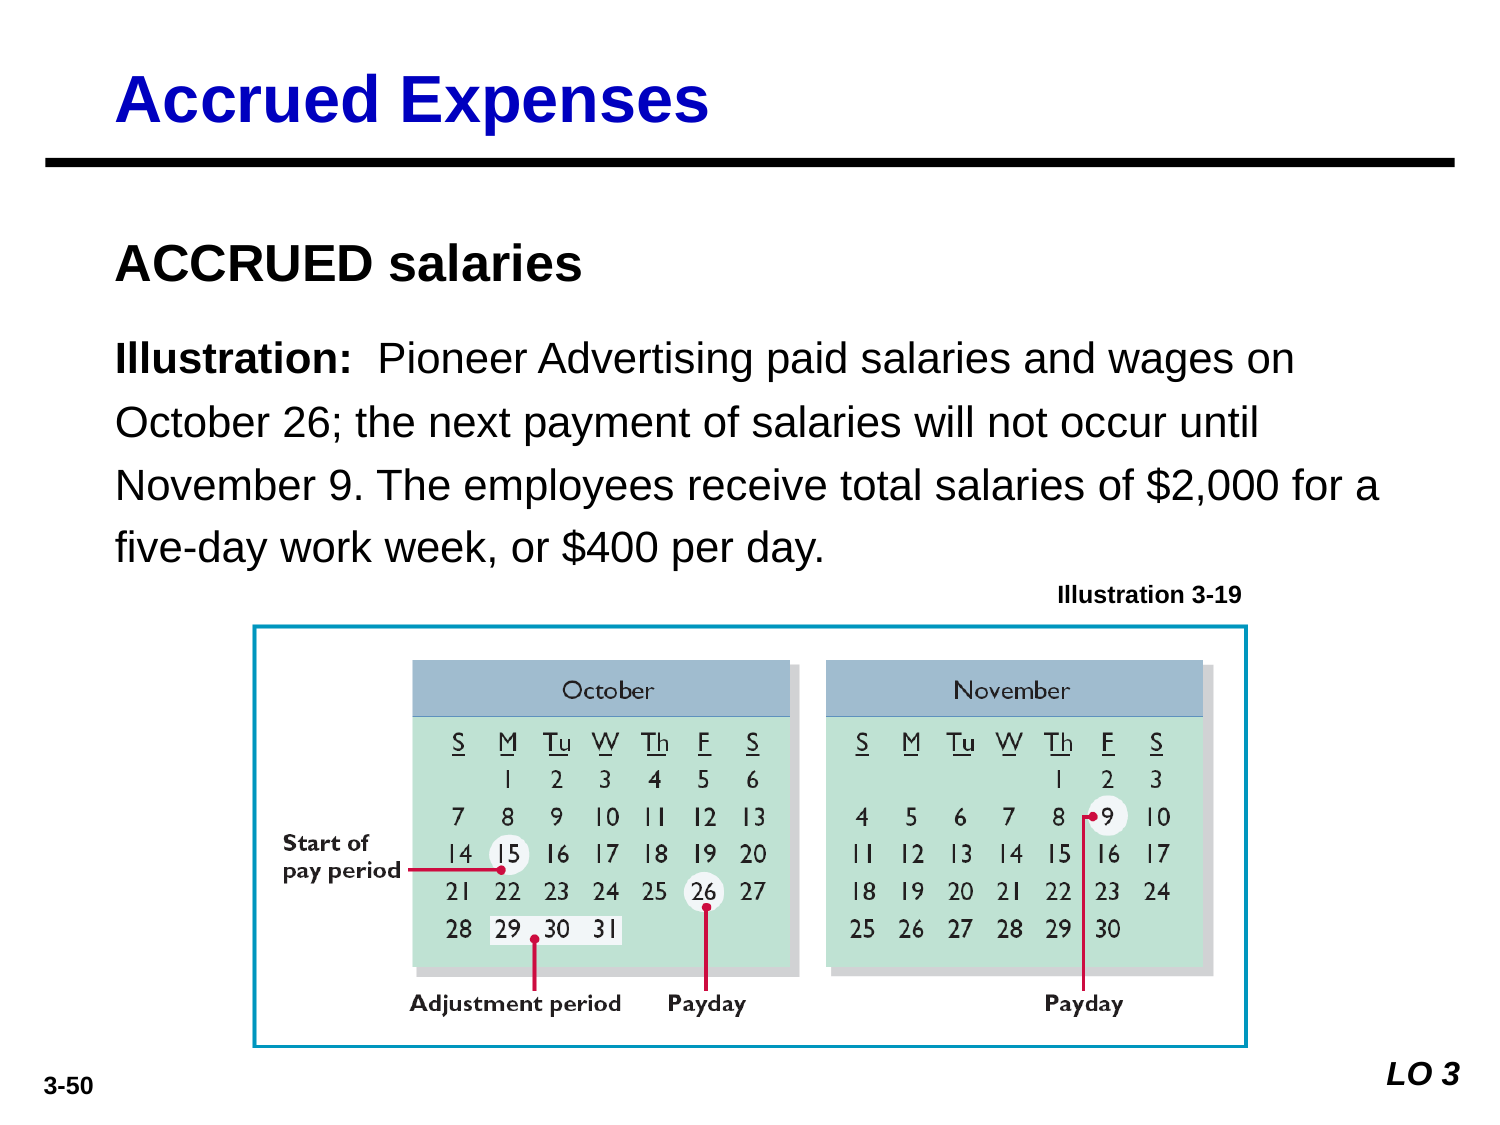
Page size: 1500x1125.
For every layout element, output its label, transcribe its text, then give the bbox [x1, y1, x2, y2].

text_box Illustration: Pioneer Advertising paid salaries and wages on October 26; the next payment of salaries will not occur until November 9. The employees receive total salaries of $2,000 for a five-day work week, or $400 per day. [99, 312, 1425, 579]
text_box ACCRUED salaries [99, 212, 1350, 397]
text_box LO 3 [1324, 1044, 1475, 1100]
text_box Accrued Expenses [99, 50, 1450, 142]
text_box Illustration 3-19 [1025, 571, 1275, 616]
picture [249, 620, 1251, 1051]
